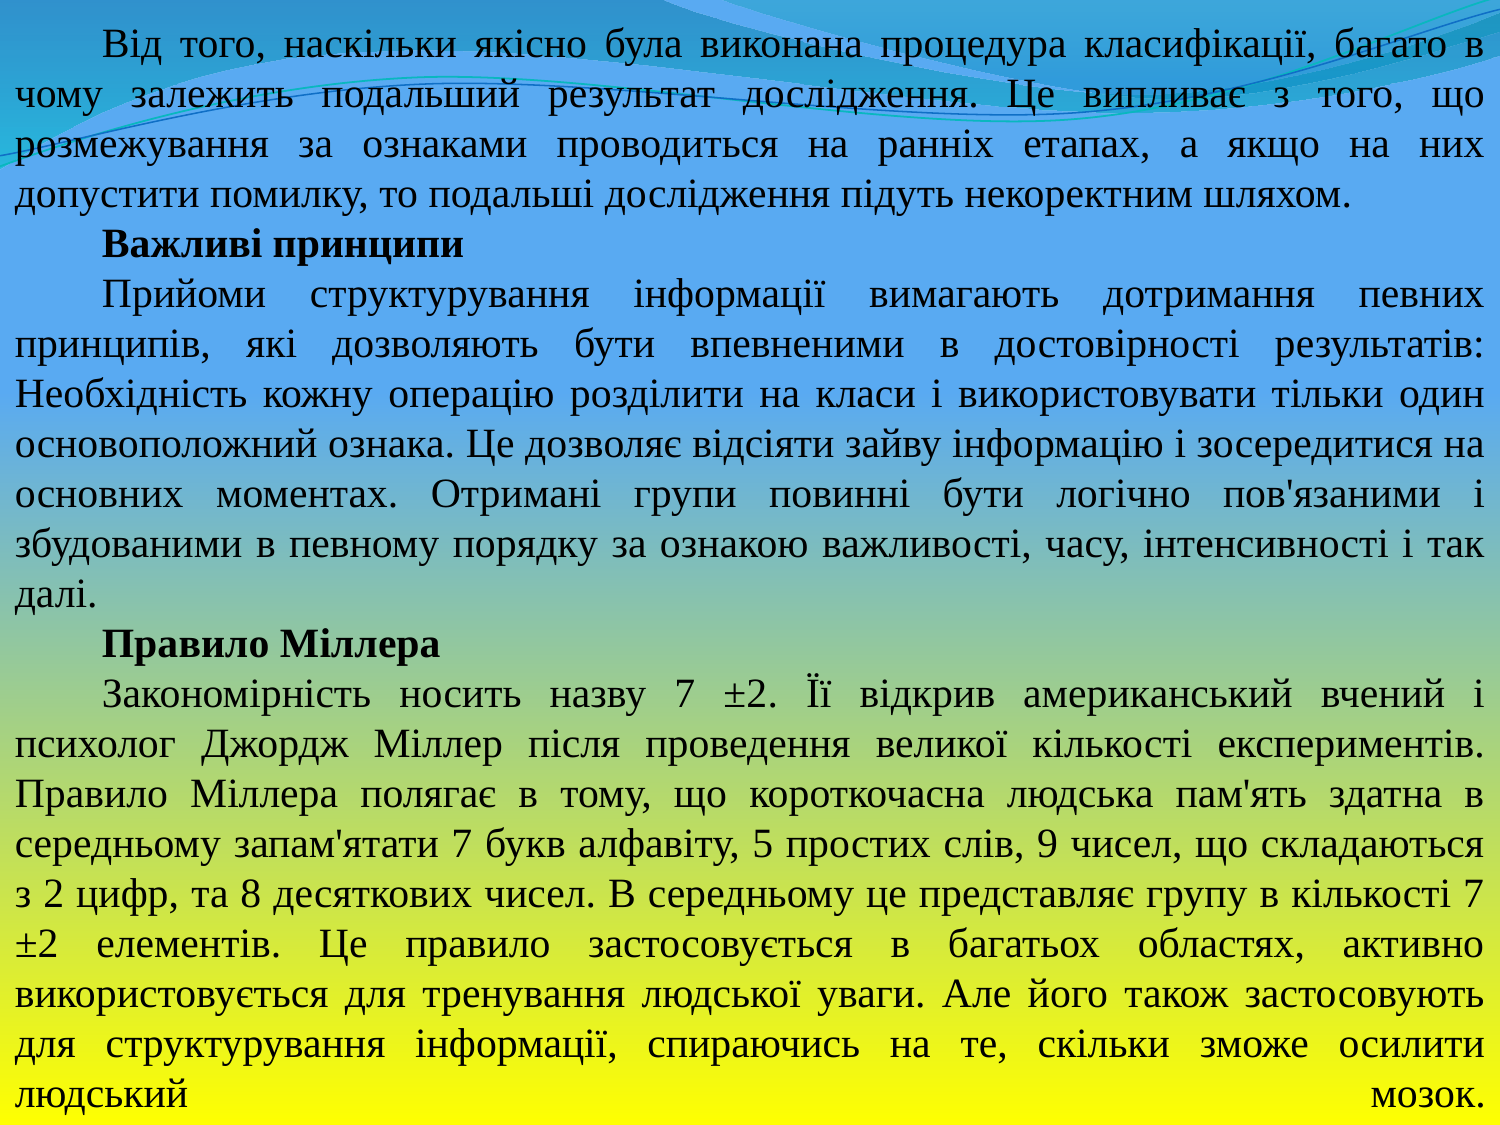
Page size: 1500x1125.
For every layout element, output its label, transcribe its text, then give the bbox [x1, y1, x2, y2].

text_box Від того, наскільки якісно була виконана процедура класифікації, багато в чому залежить подальший результат дослідження. Це випливає з того, що розмежування за ознаками проводиться на ранніх етапах, а якщо на них допустити помилку, то подальші дослідження підуть некоректним шляхом. Важливі принципи Прийоми структурування інформації вимагають дотримання певних принципів, які дозволяють бути впевненими в достовірності результатів: Необхідність кожну операцію розділити на класи і використовувати тільки один основоположний ознака. Це дозволяє відсіяти зайву інформацію і зосередитися на основних моментах. Отримані групи повинні бути логічно пов'язаними і збудованими в певному порядку за ознакою важливості, часу, інтенсивності і так далі. Правило Міллера Закономірність носить назву 7 ±2. Її відкрив американський вчений і психолог Джордж Міллер після проведення великої кількості експериментів. Правило Міллера полягає в тому, що короткочасна людська пам'ять здатна в середньому запам'ятати 7 букв алфавіту, 5 простих слів, 9 чисел, що складаються з 2 цифр, та 8 десяткових чисел. В середньому це представляє групу в кількості 7 ±2 елементів. Це правило застосовується в багатьох областях, активно використовується для тренування людської уваги. Але його також застосовують для структурування інформації, спираючись на те, скільки зможе осилити людський мозок. [0, 7, 1500, 1125]
